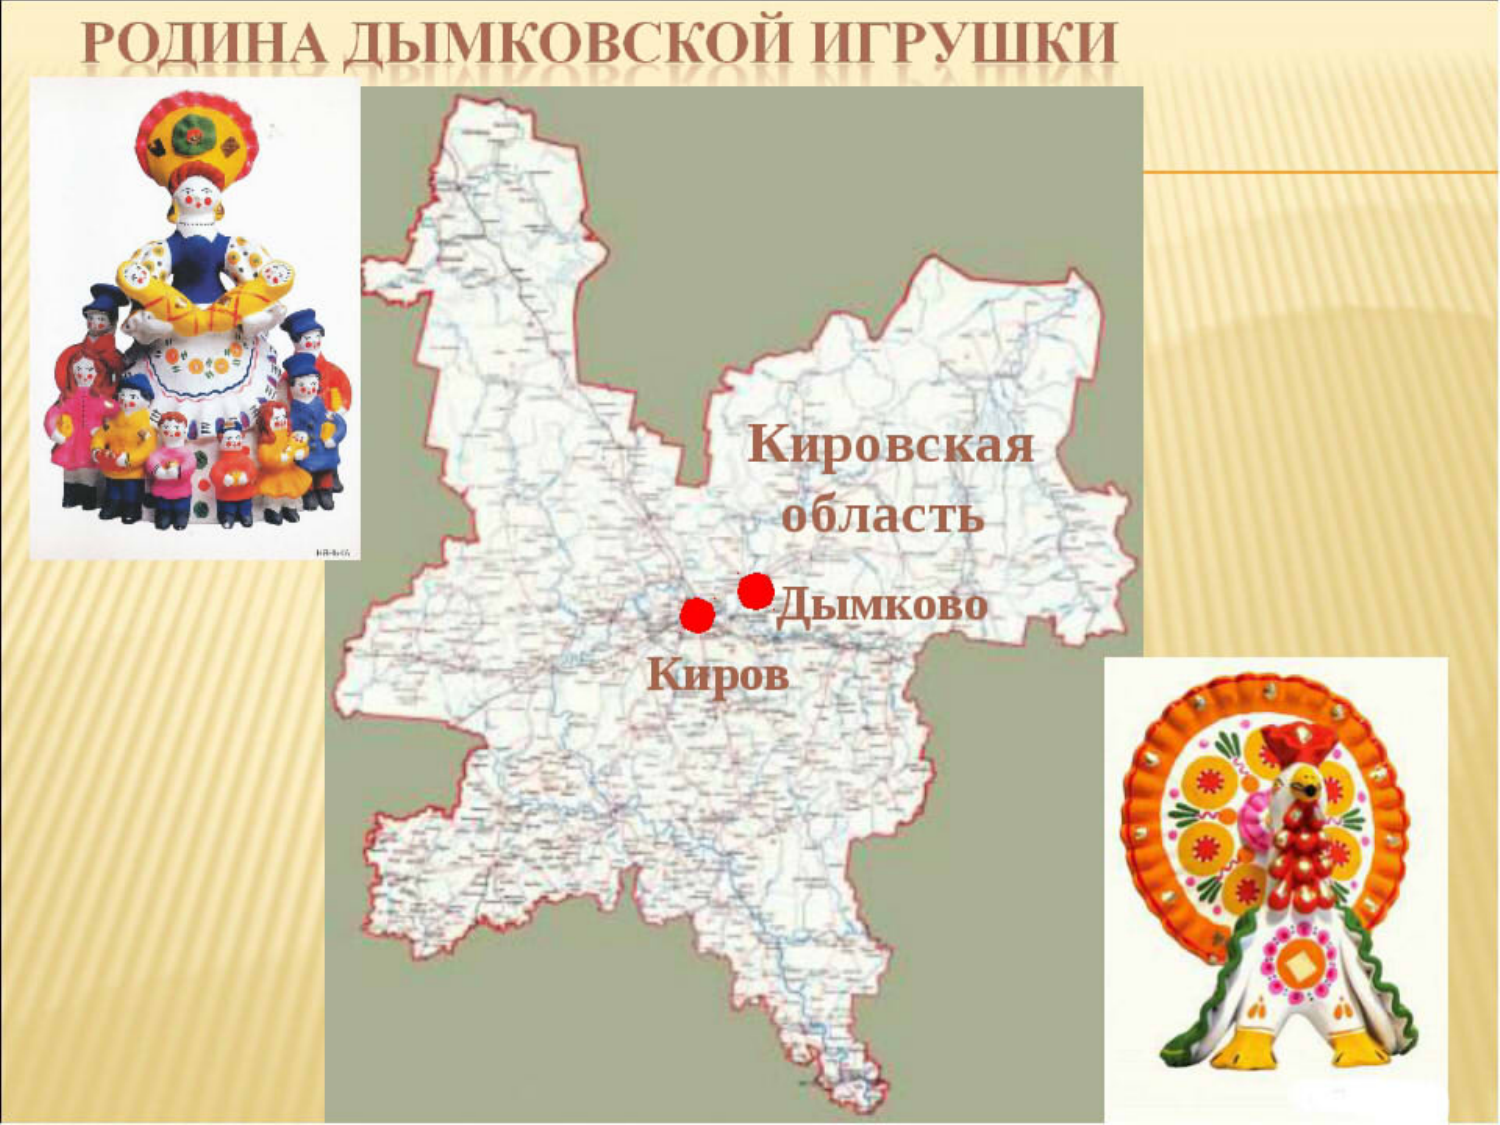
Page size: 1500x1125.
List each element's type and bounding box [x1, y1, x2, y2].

list [0, 0, 1500, 1125]
